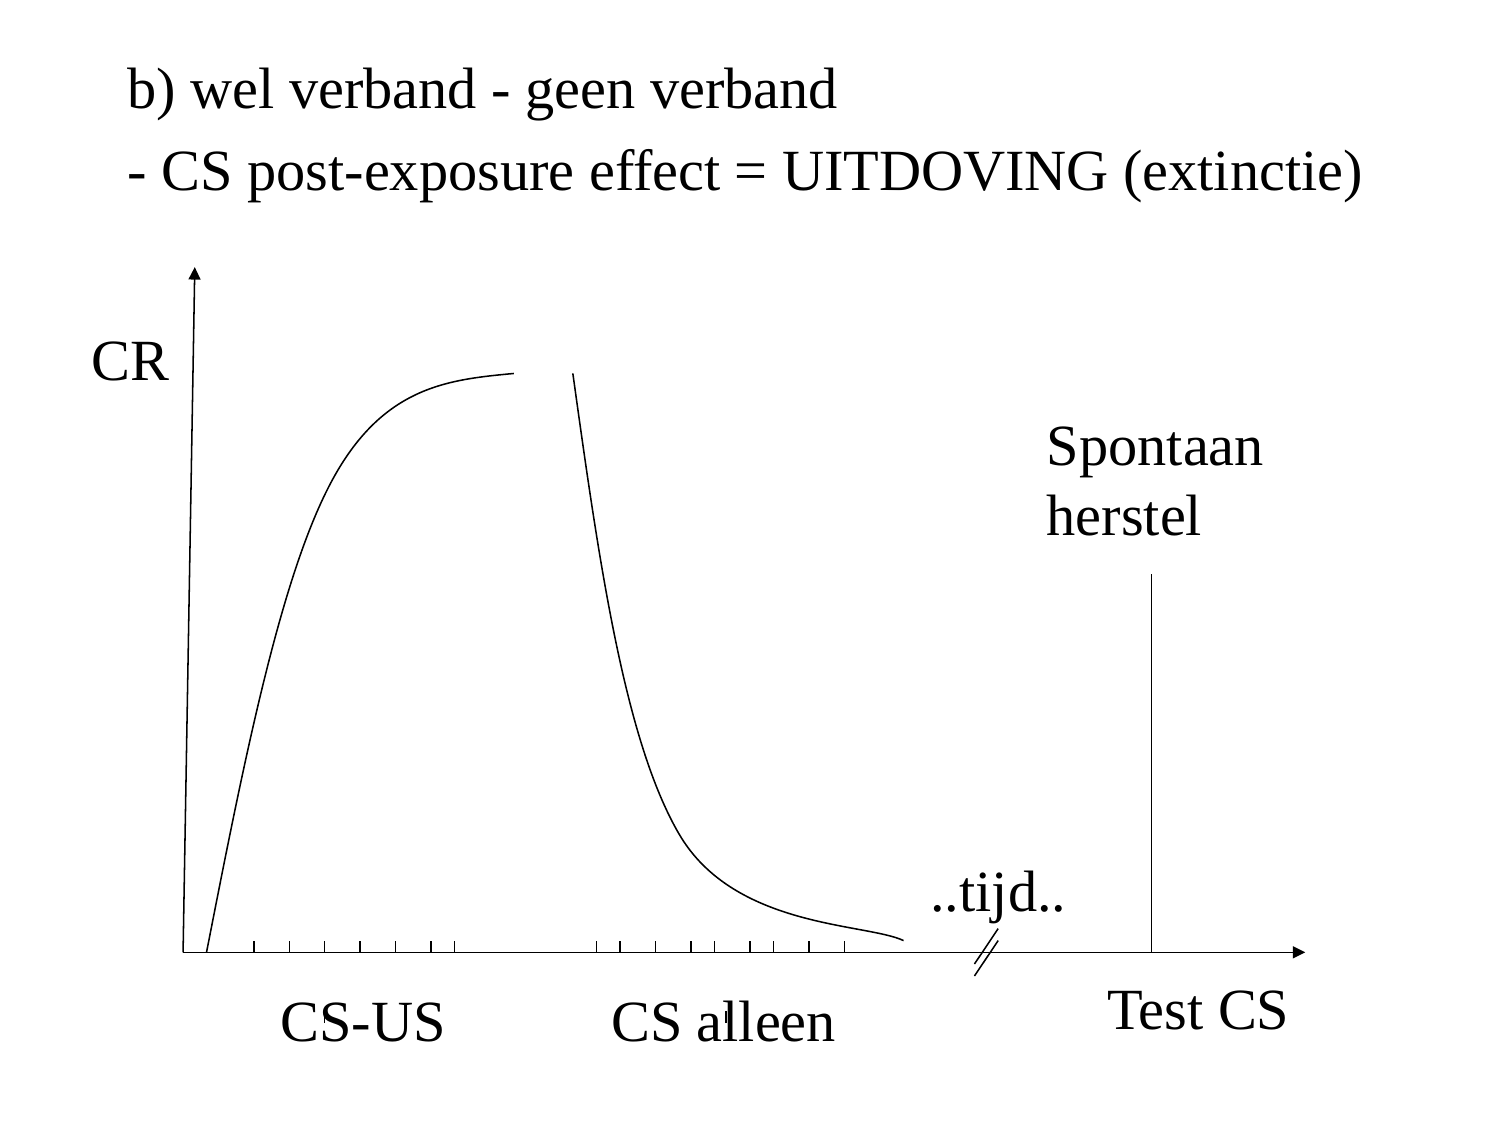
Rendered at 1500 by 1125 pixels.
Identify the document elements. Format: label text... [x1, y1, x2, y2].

text_box Test CS [1092, 964, 1309, 1050]
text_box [974, 940, 999, 977]
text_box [974, 928, 999, 939]
text_box [206, 373, 514, 951]
text_box [572, 373, 904, 941]
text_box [182, 266, 195, 951]
text_box CR [76, 314, 177, 400]
text_box ..tijd.. [915, 846, 1082, 932]
text_box Spontaan herstel [1031, 399, 1449, 485]
list b) wel verband - geen verband - CS post-exposure effect = UITDOVING (extinctie) [112, 42, 1388, 1000]
text_box CS-US [265, 976, 462, 1062]
text_box CS alleen [596, 976, 852, 1062]
